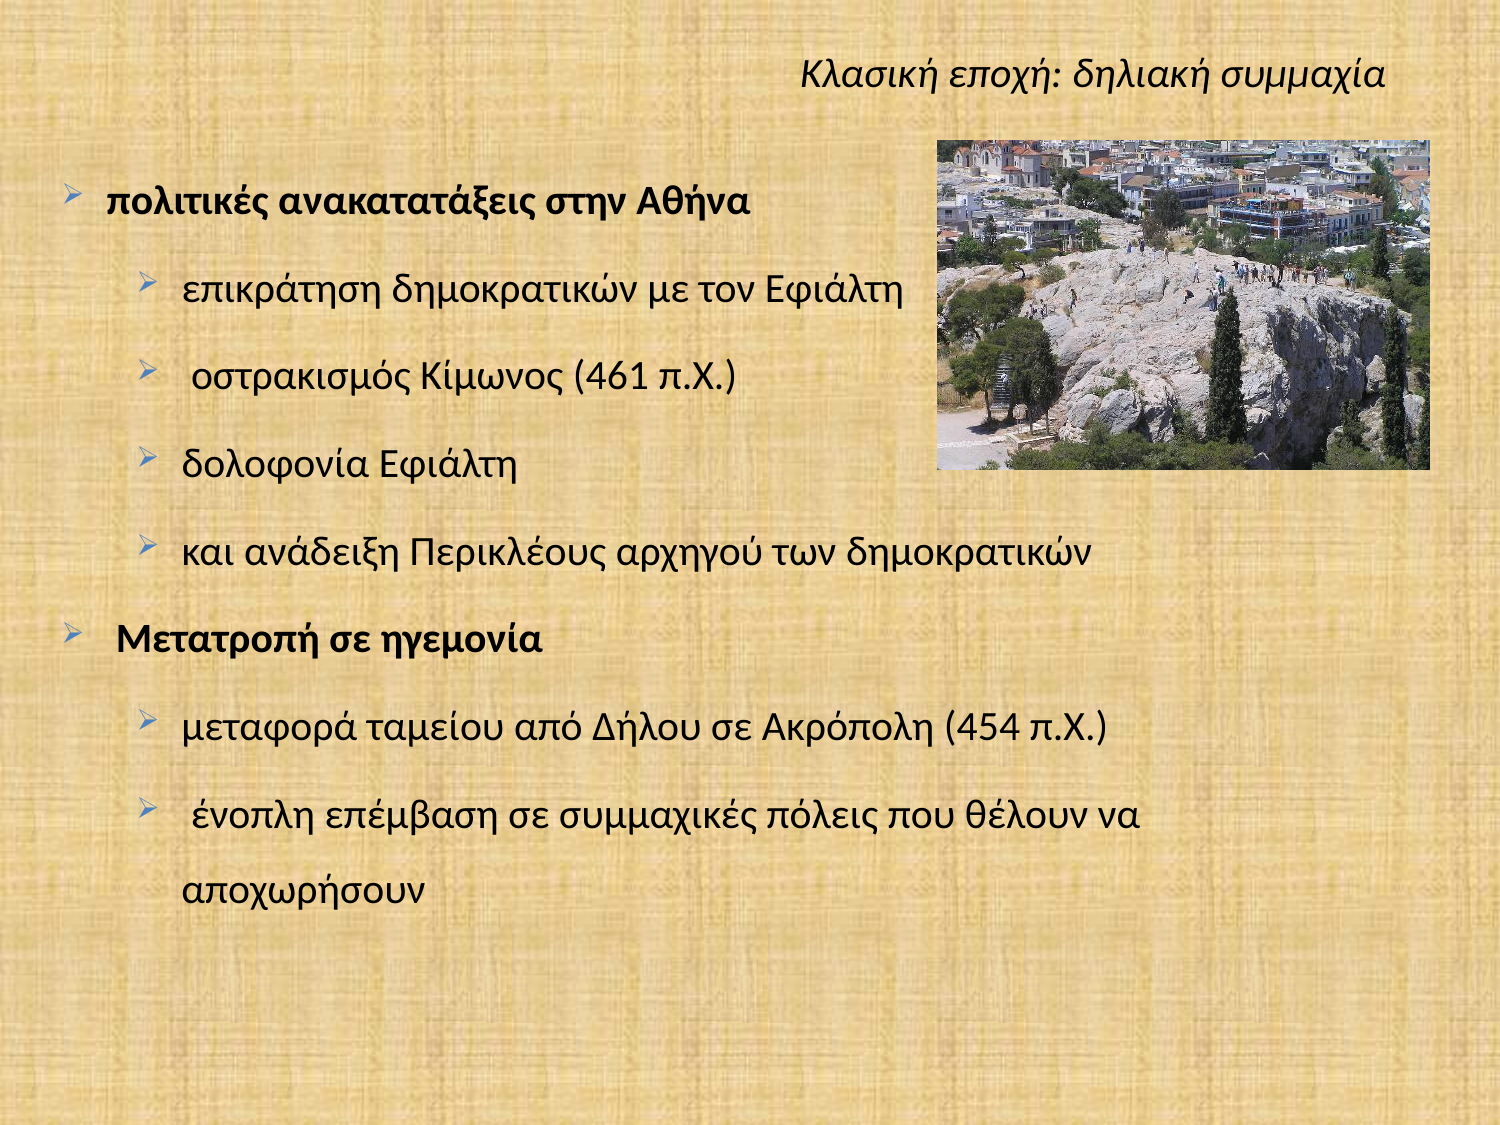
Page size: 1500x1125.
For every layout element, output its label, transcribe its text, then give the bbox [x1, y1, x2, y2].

text_box Κλασική εποχή: δηλιακή συμμαχία [785, 23, 1430, 118]
picture [0, 0, 1500, 1125]
text_box πολιτικές ανακατατάξεις στην Αθήνα επικράτηση δημοκρατικών με τον Εφιάλτη οστρακισμός Κίμωνος (461 π.Χ.) δολοφονία Εφιάλτη και ανάδειξη Περικλέους αρχηγού των δημοκρατικών Μετατροπή σε ηγεμονία μεταφορά ταμείου από Δήλου σε Ακρόπολη (454 π.Χ.) ένοπλη επέμβαση σε συμμαχικές πόλεις που θέλουν να αποχωρήσουν [46, 140, 1335, 942]
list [937, 140, 1430, 471]
